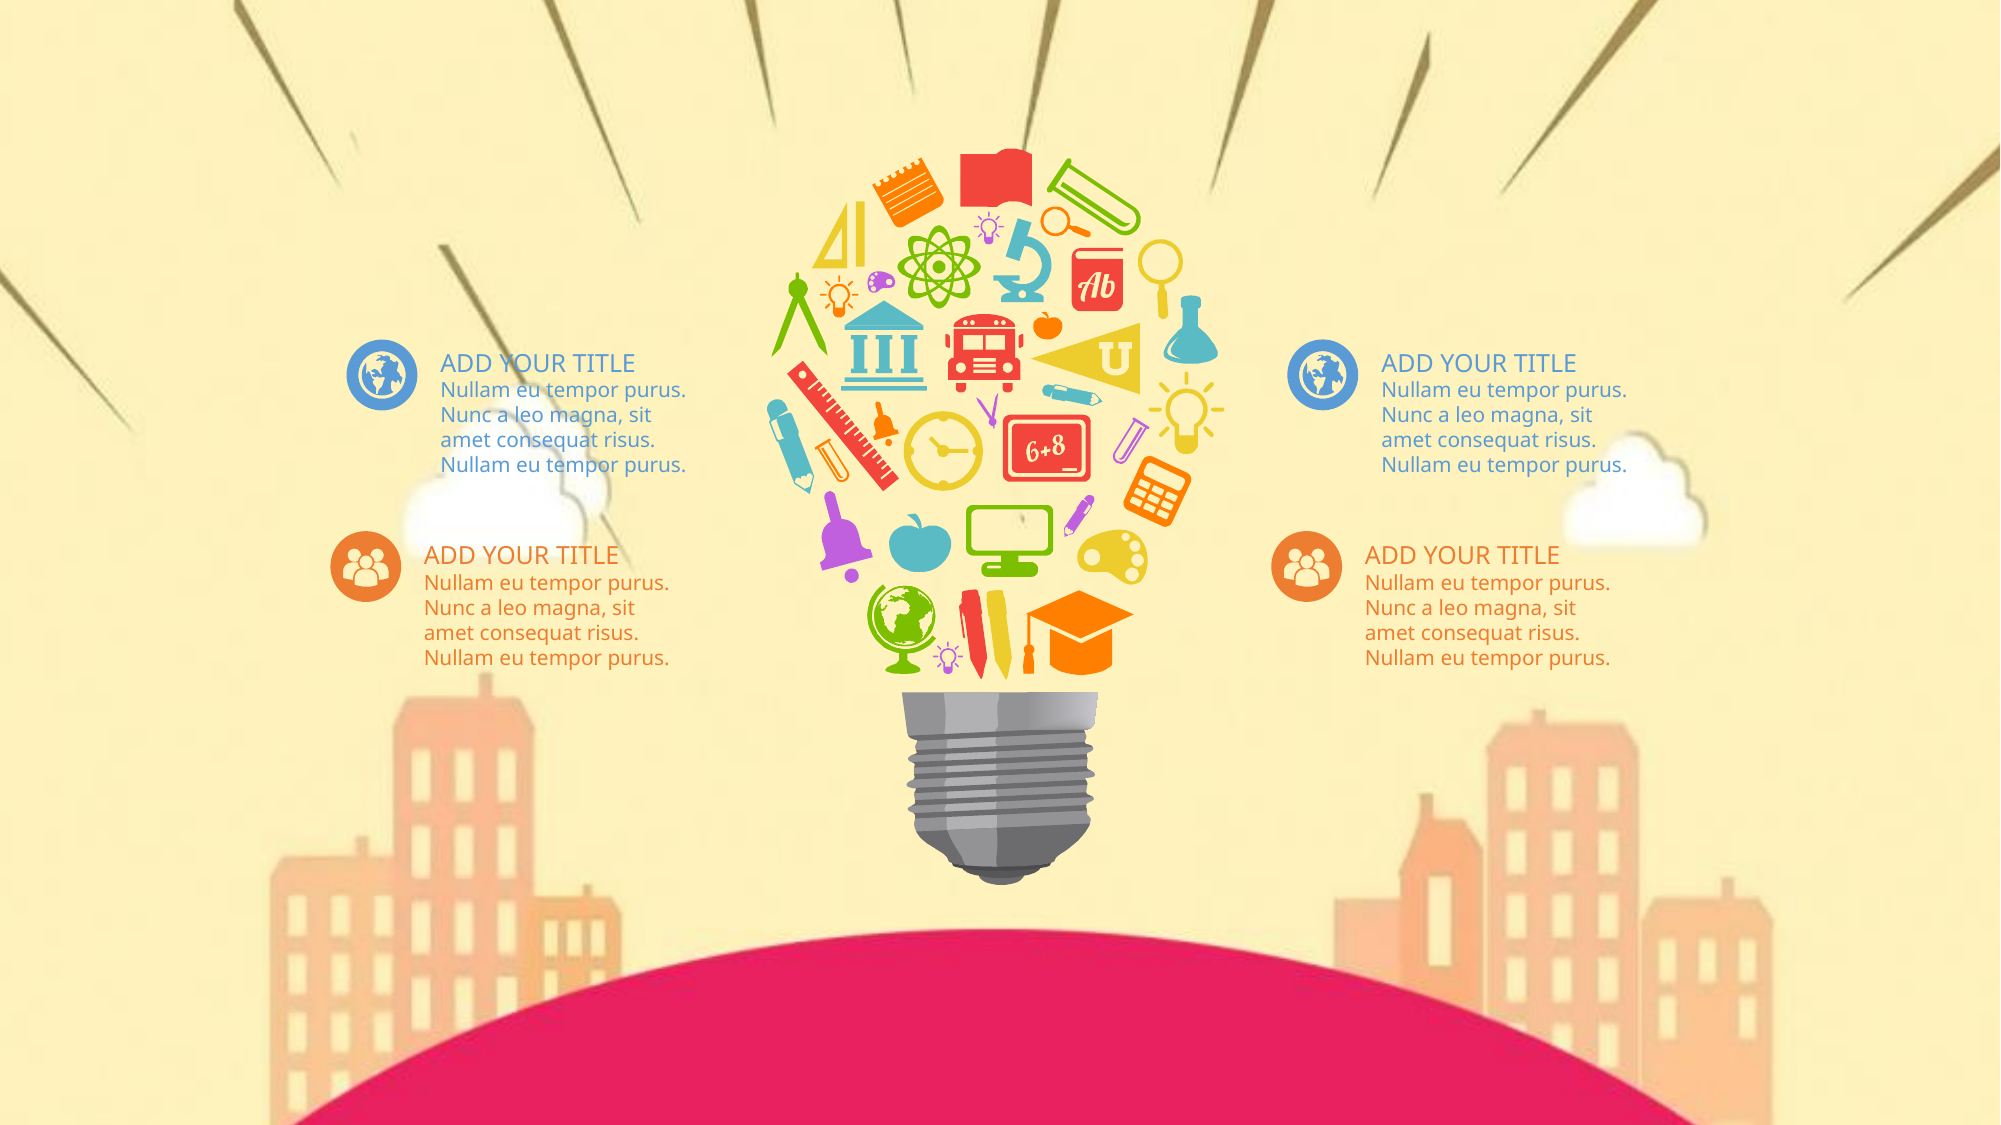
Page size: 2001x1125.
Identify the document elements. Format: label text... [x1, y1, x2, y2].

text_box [766, 148, 1225, 885]
picture [0, 0, 2001, 1125]
text_box [1271, 531, 1343, 602]
text_box [330, 531, 402, 602]
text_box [346, 339, 418, 411]
text_box ADD YOUR TITLE Nullam eu tempor purus. Nunc a leo magna, sit amet consequat risus. Nullam eu tempor purus. [432, 343, 697, 481]
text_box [1287, 339, 1359, 411]
text_box ADD YOUR TITLE Nullam eu tempor purus. Nunc a leo magna, sit amet consequat risus. Nullam eu tempor purus. [1357, 535, 1621, 674]
text_box ADD YOUR TITLE Nullam eu tempor purus. Nunc a leo magna, sit amet consequat risus. Nullam eu tempor purus. [1373, 343, 1638, 481]
text_box ADD YOUR TITLE Nullam eu tempor purus. Nunc a leo magna, sit amet consequat risus. Nullam eu tempor purus. [416, 536, 680, 674]
